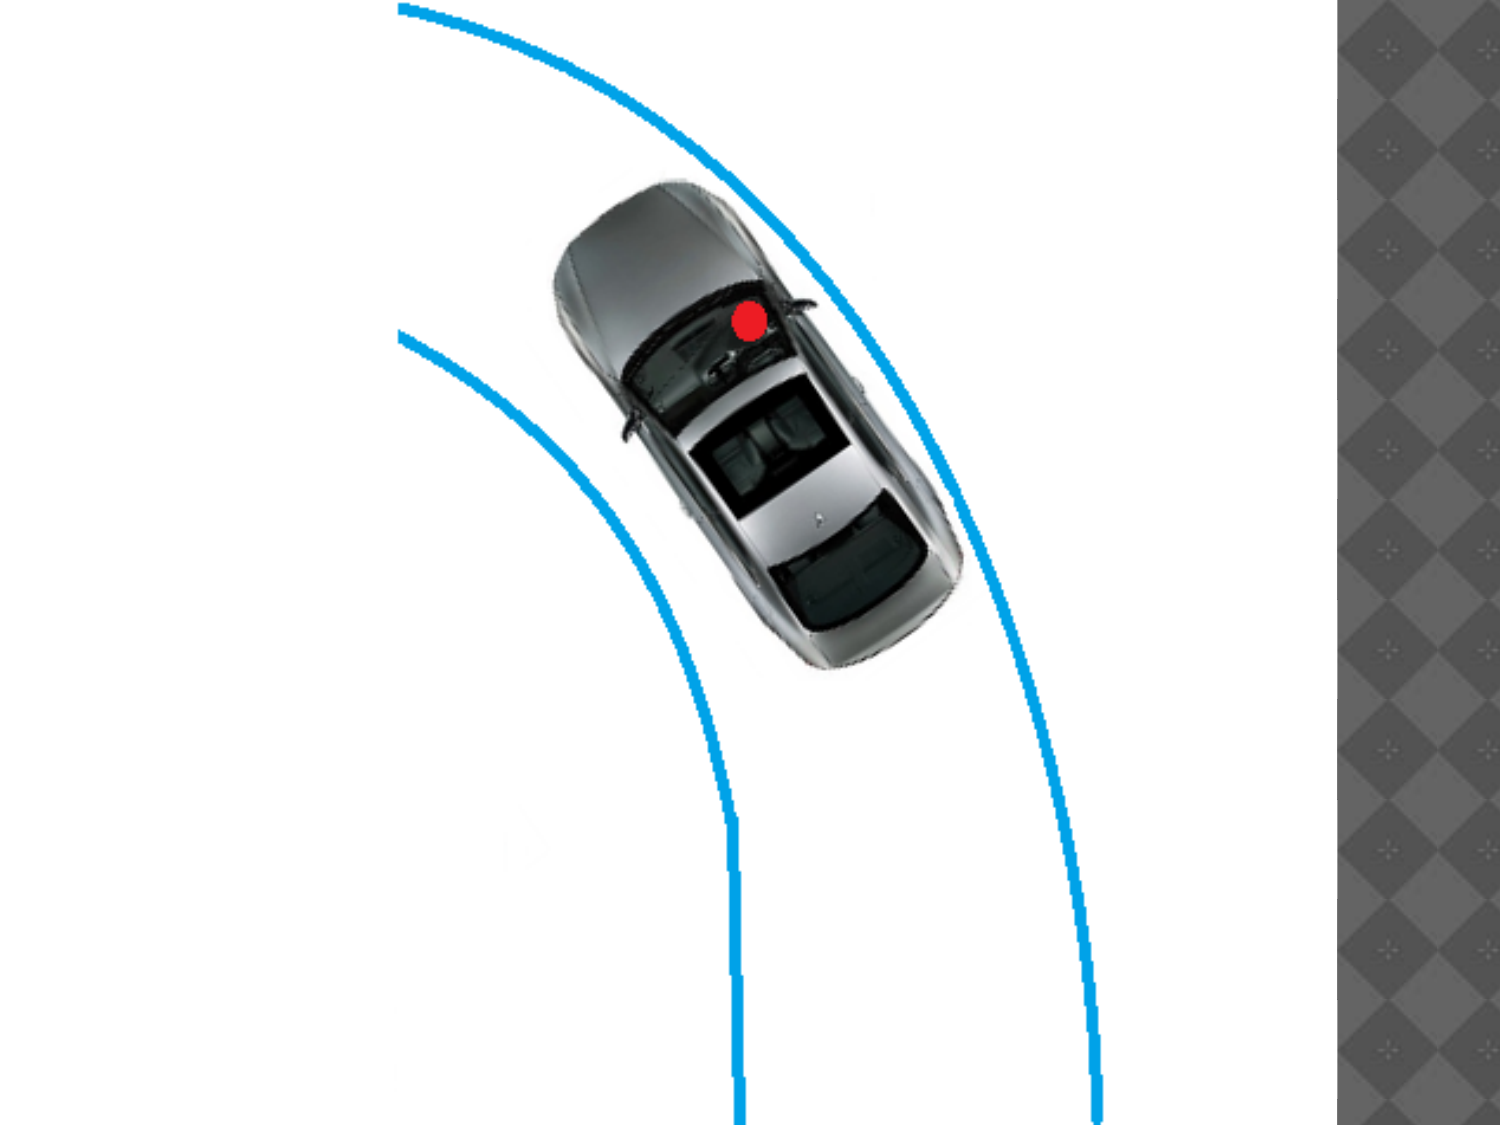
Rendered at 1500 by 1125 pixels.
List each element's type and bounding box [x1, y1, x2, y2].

picture [1337, 0, 1500, 1125]
picture [393, 0, 1106, 1125]
